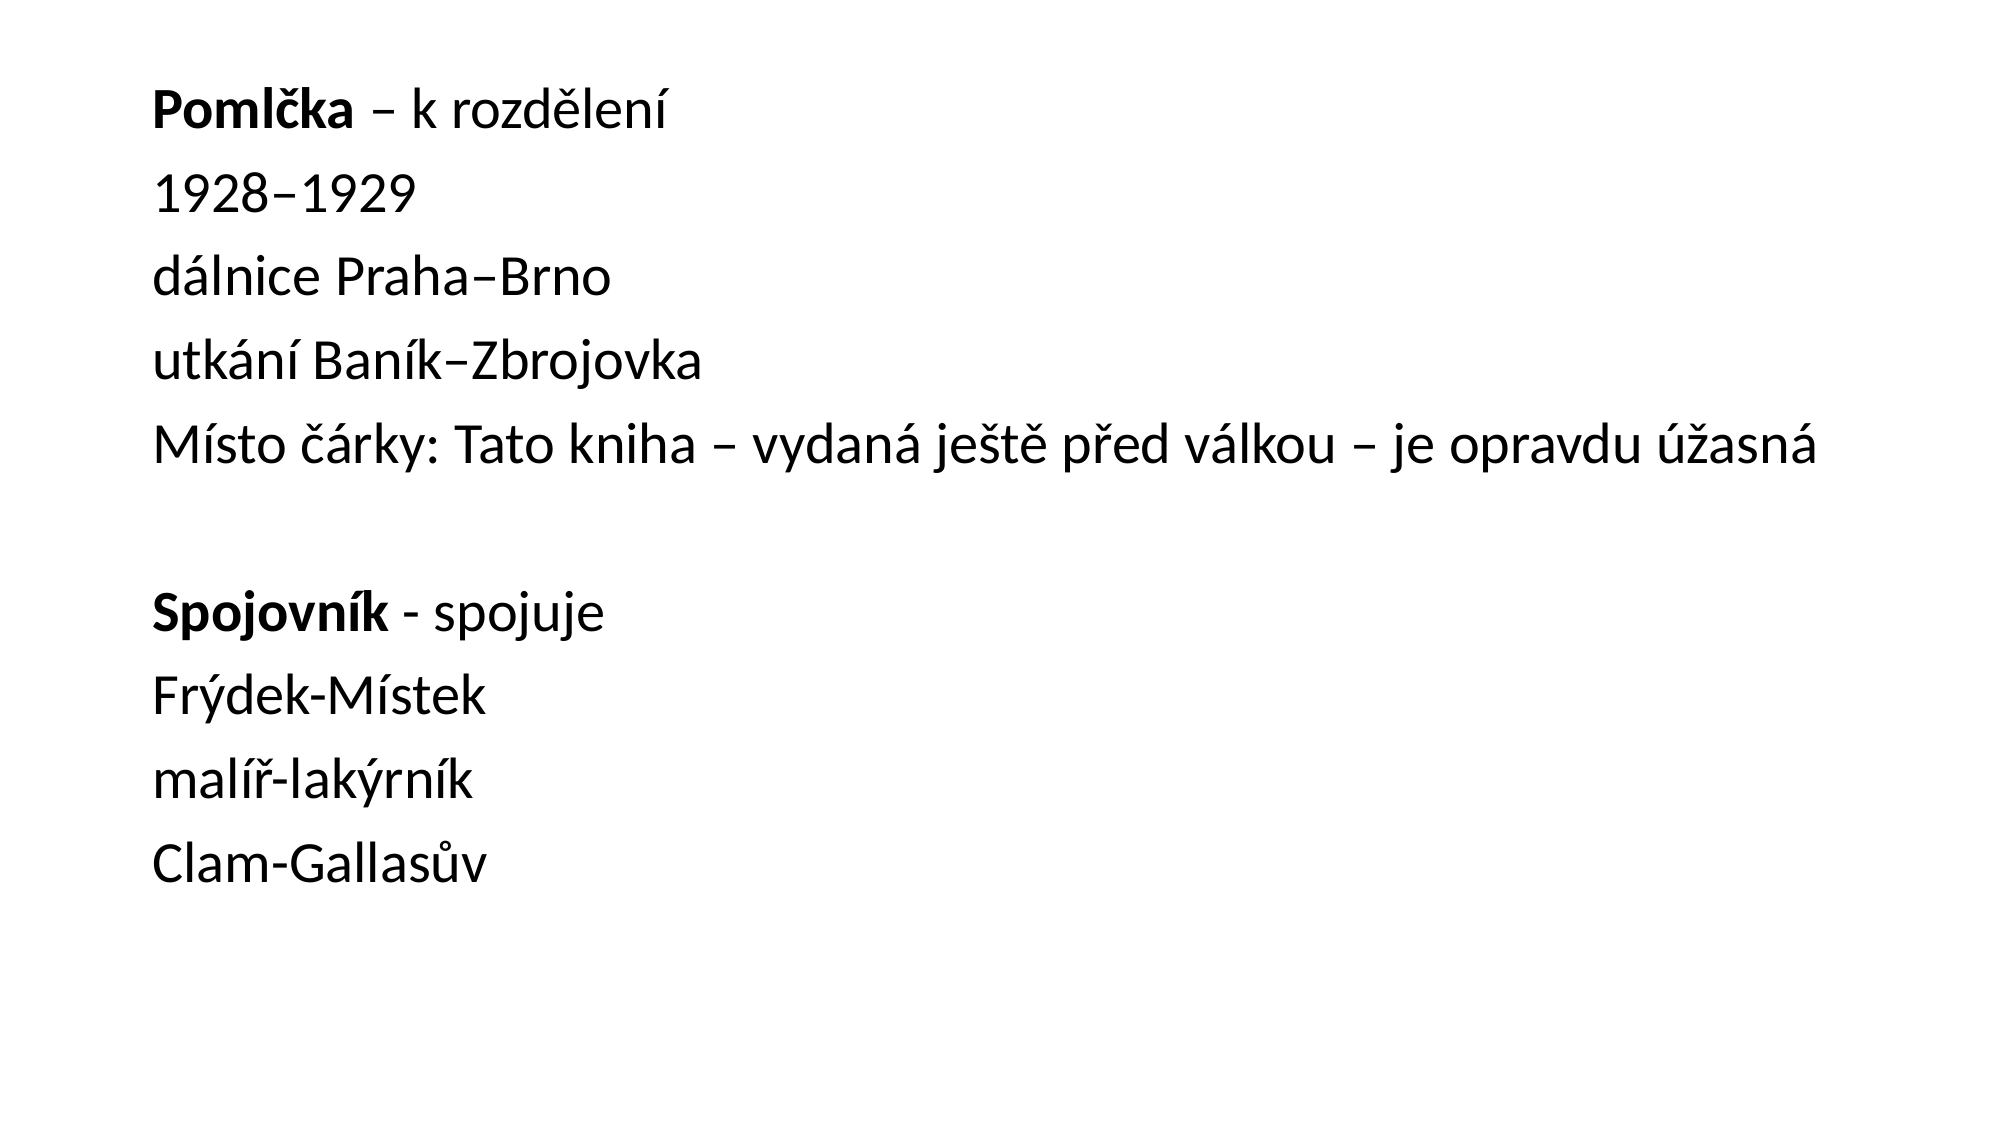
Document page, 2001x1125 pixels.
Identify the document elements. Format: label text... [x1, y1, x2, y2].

list Pomlčka – k rozdělení 1928–1929 dálnice Praha–Brno utkání Baník–Zbrojovka Místo čárky: Tato kniha – vydaná ještě před válkou – je opravdu úžasná Spojovník - spojuje Frýdek-Místek malíř-lakýrník Clam-Gallasův [137, 70, 1863, 1014]
